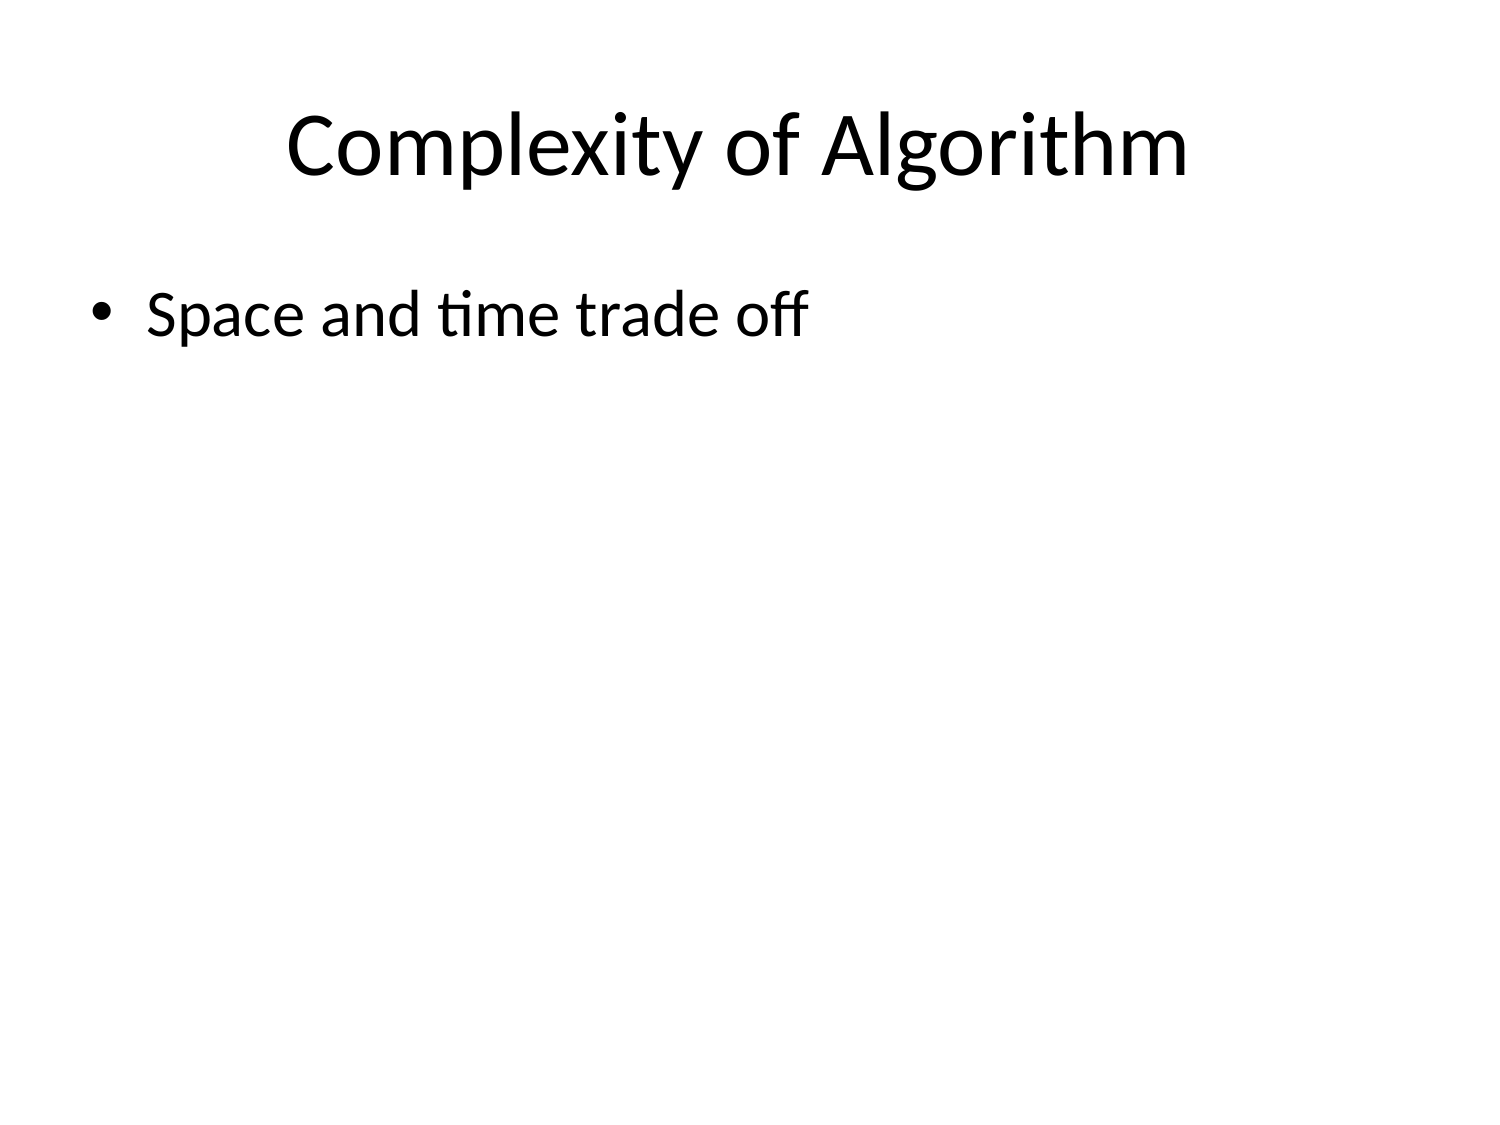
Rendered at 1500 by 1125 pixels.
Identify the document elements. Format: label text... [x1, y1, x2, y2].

list Space and time trade off [75, 262, 1425, 1005]
title Complexity of Algorithm [75, 45, 1425, 233]
